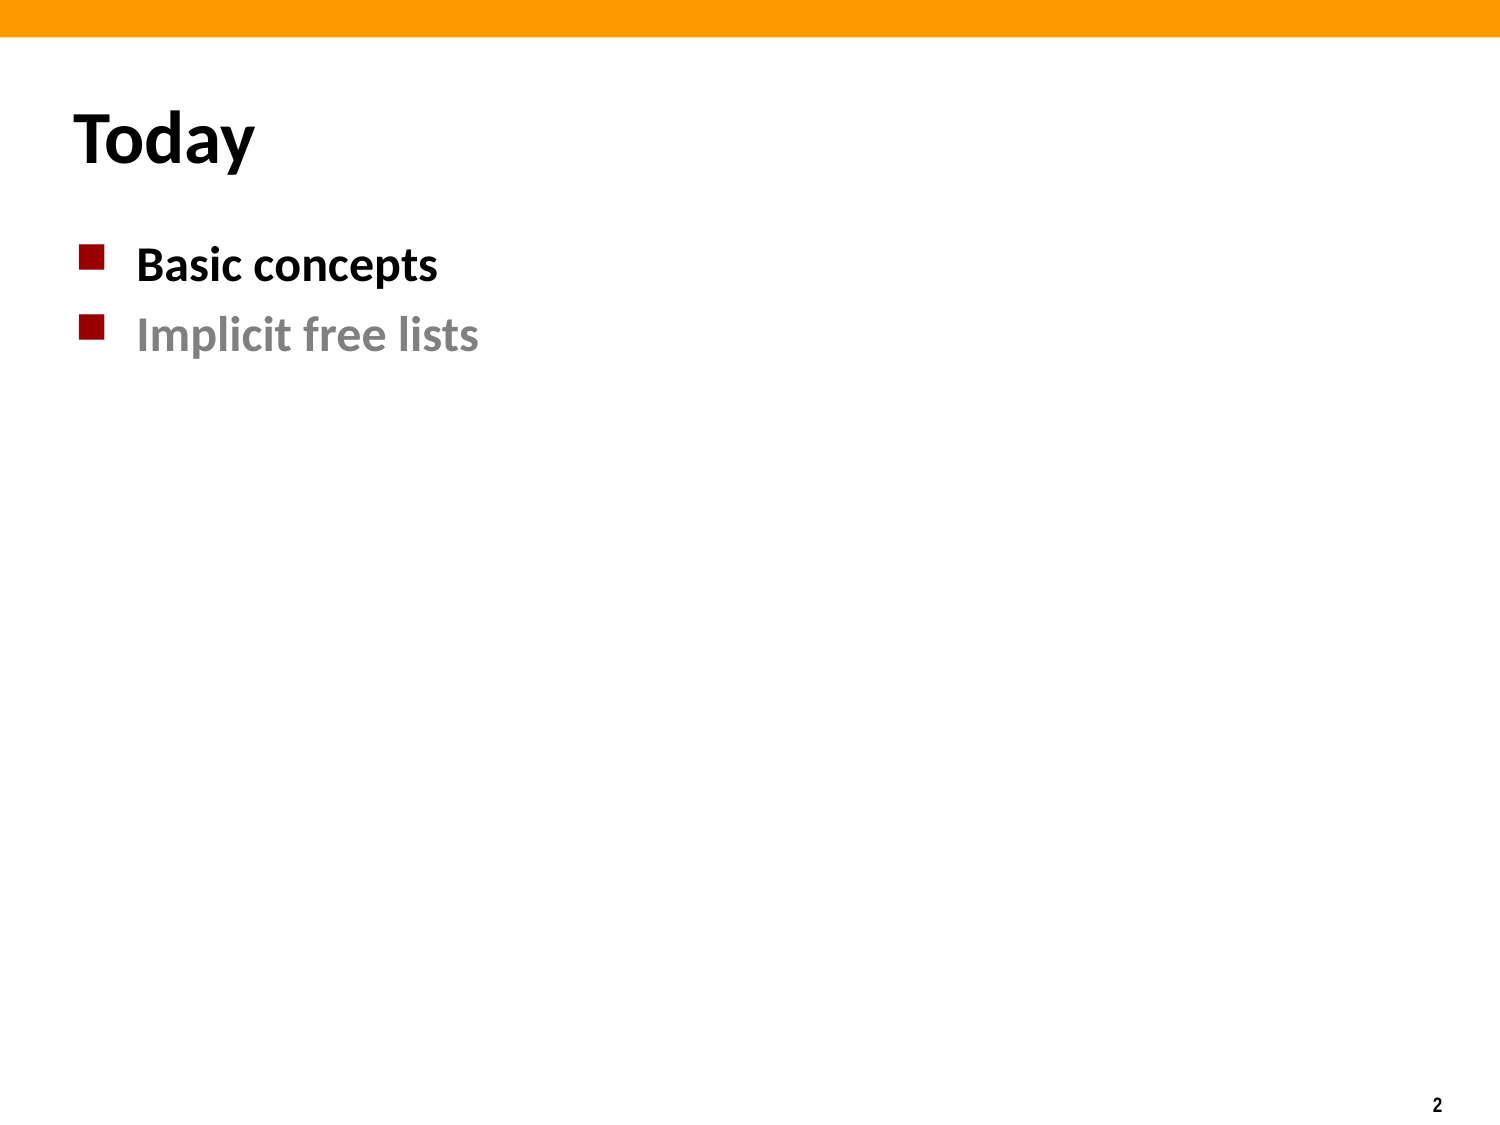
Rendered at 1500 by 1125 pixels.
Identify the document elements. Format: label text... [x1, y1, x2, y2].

title Today [58, 71, 1305, 197]
list Basic concepts Implicit free lists [64, 223, 1361, 1040]
